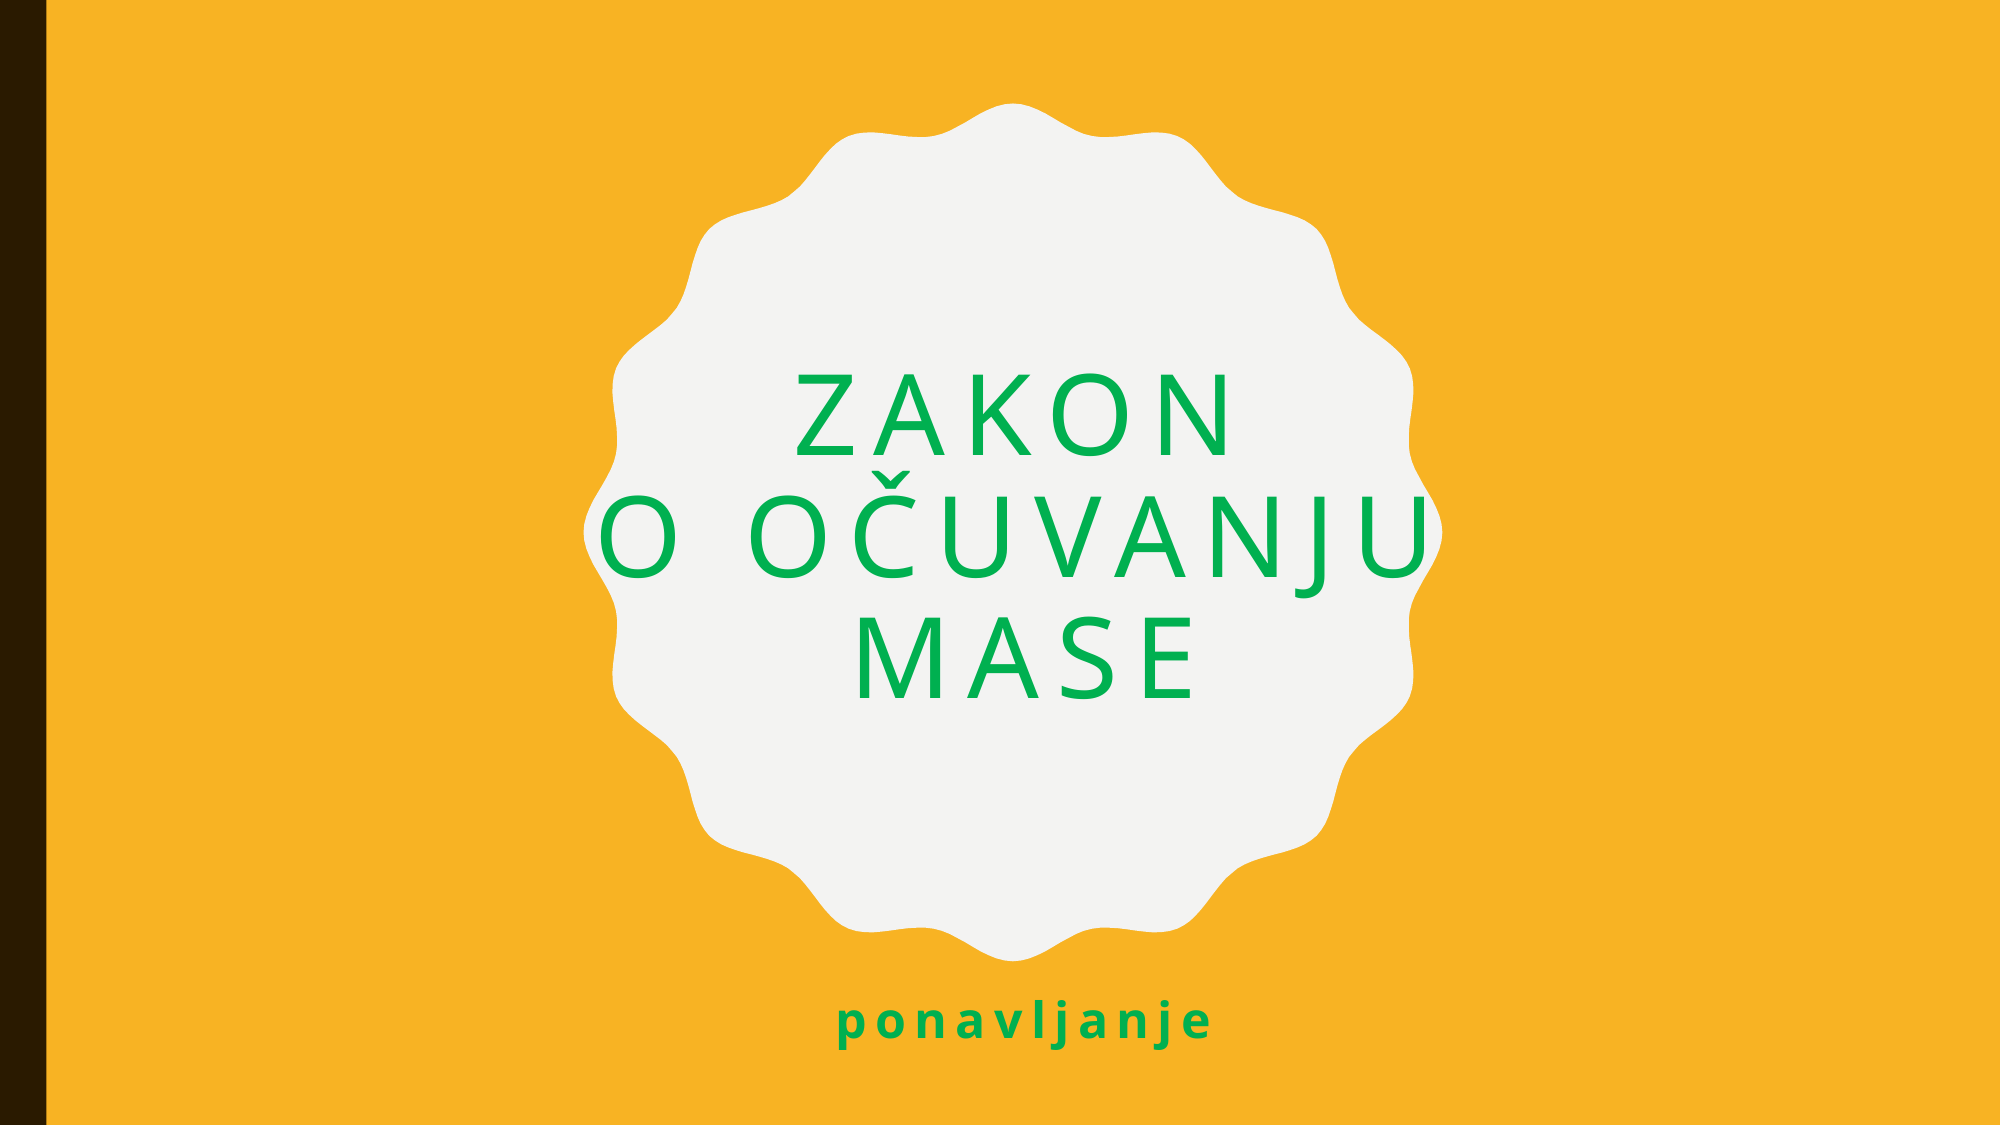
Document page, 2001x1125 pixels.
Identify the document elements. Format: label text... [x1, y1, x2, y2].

title Zakon o očuvanju mase [176, 180, 1870, 902]
subtitle ponavljanje [363, 980, 1684, 1103]
